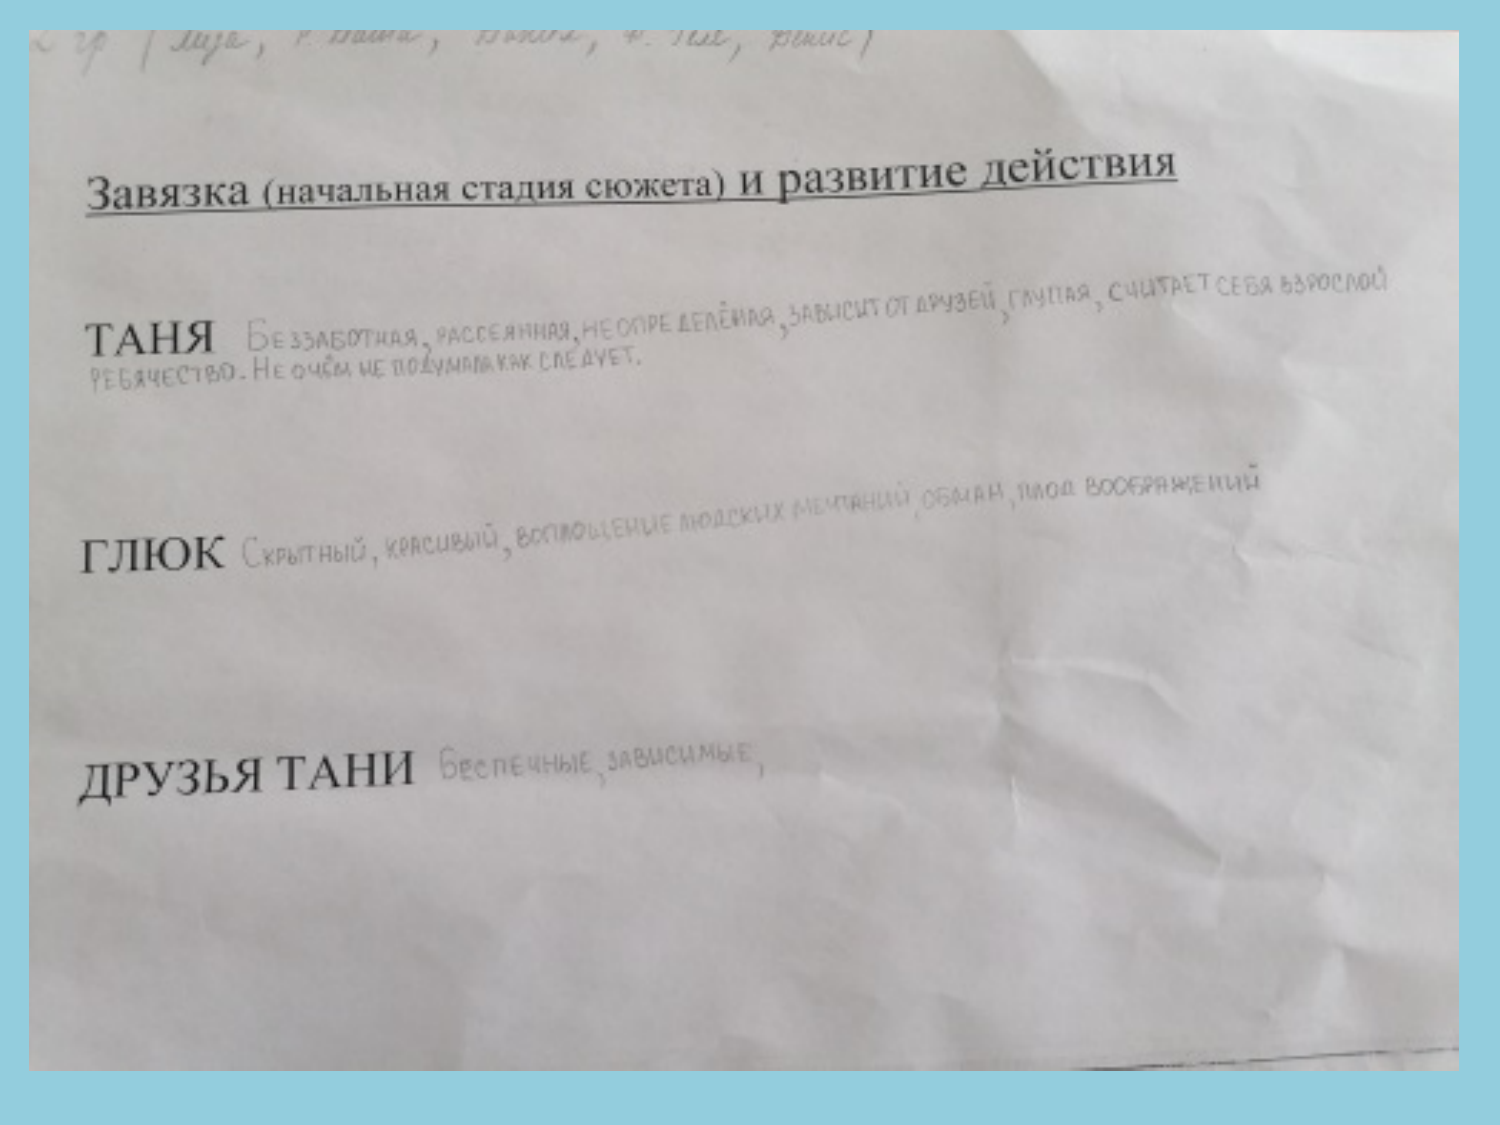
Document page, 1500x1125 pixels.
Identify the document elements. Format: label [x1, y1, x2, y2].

picture [29, 30, 1459, 1071]
